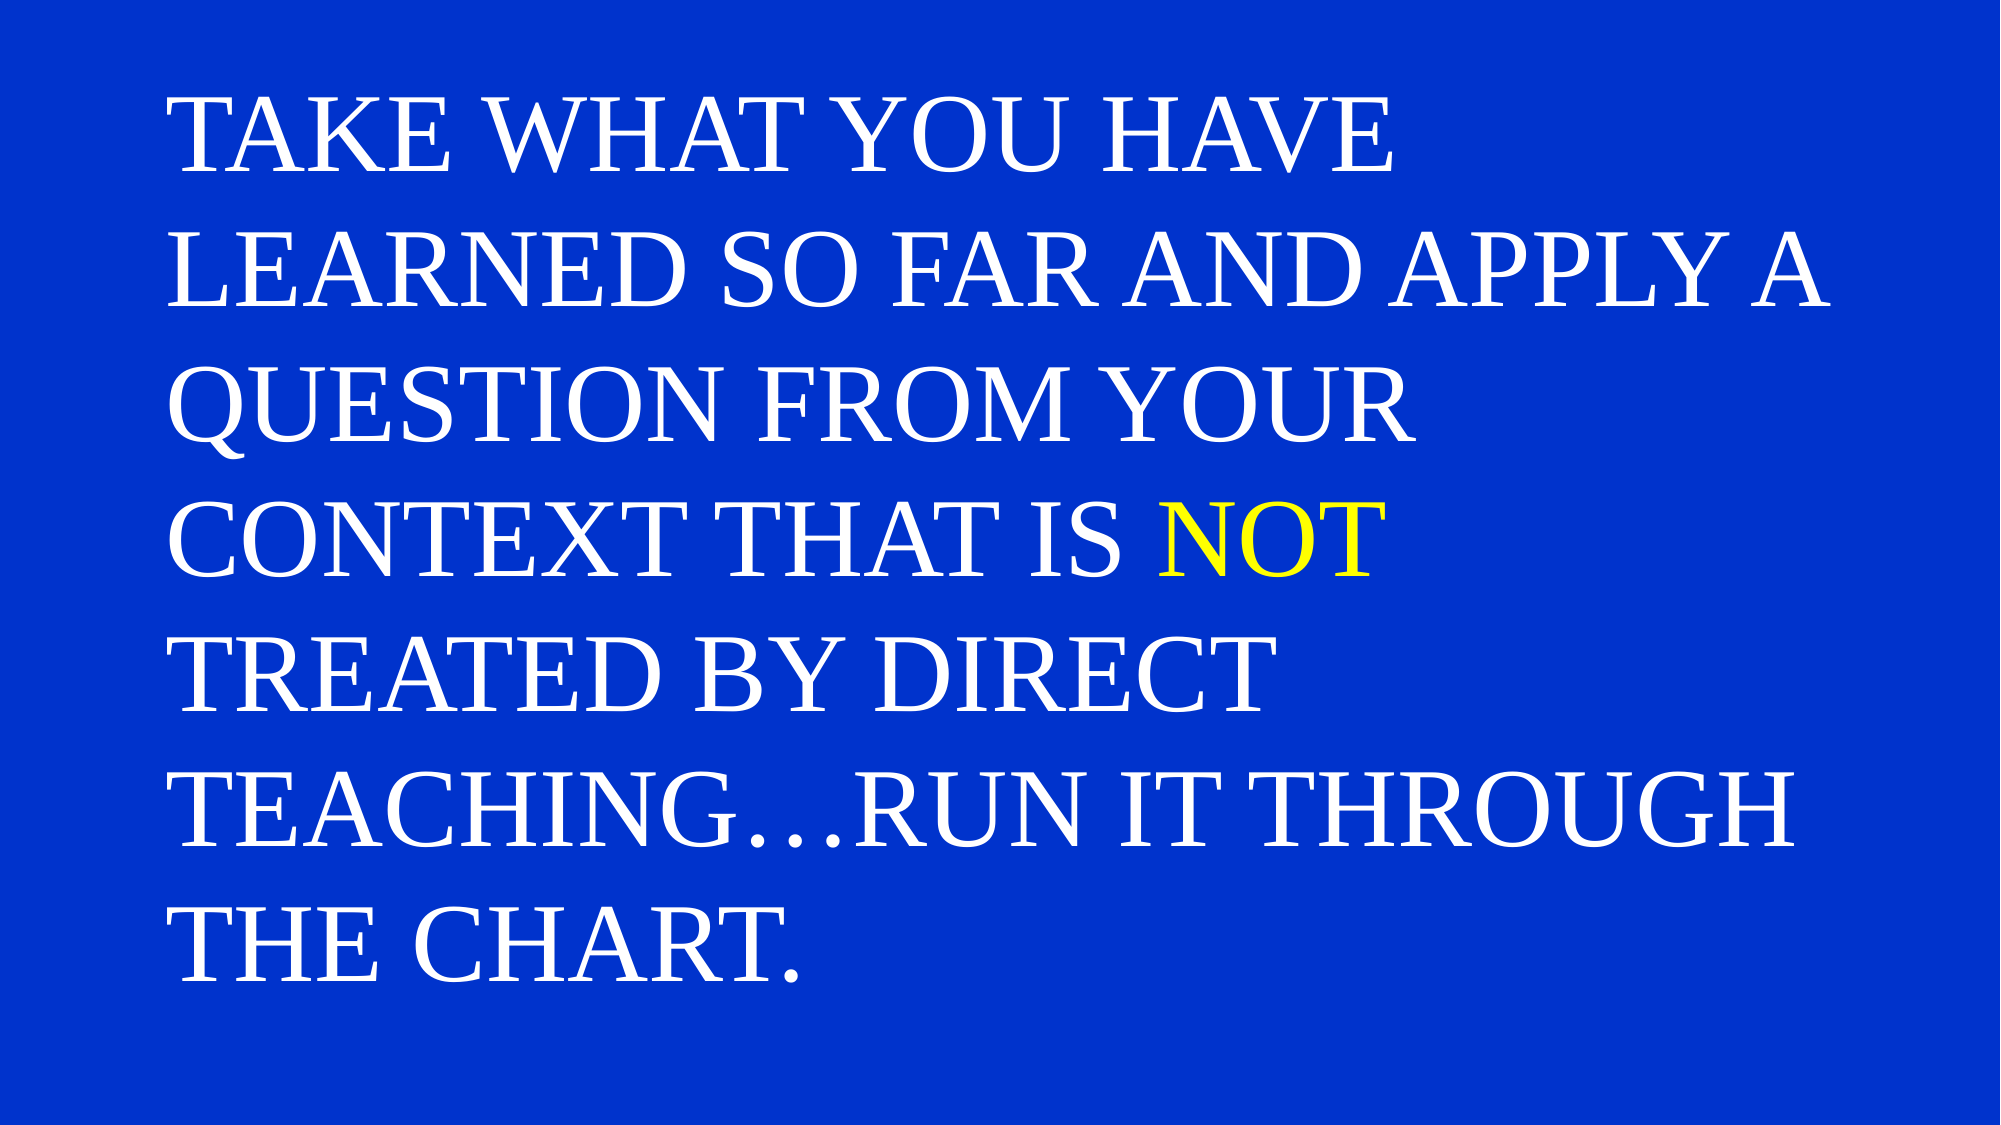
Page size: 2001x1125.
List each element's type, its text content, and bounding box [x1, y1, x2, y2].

list TAKE WHAT YOU HAVE LEARNED SO FAR AND APPLY A QUESTION FROM YOUR CONTEXT THAT IS NOT TREATED BY DIRECT TEACHING…RUN IT THROUGH THE CHART. [150, 51, 1850, 1000]
